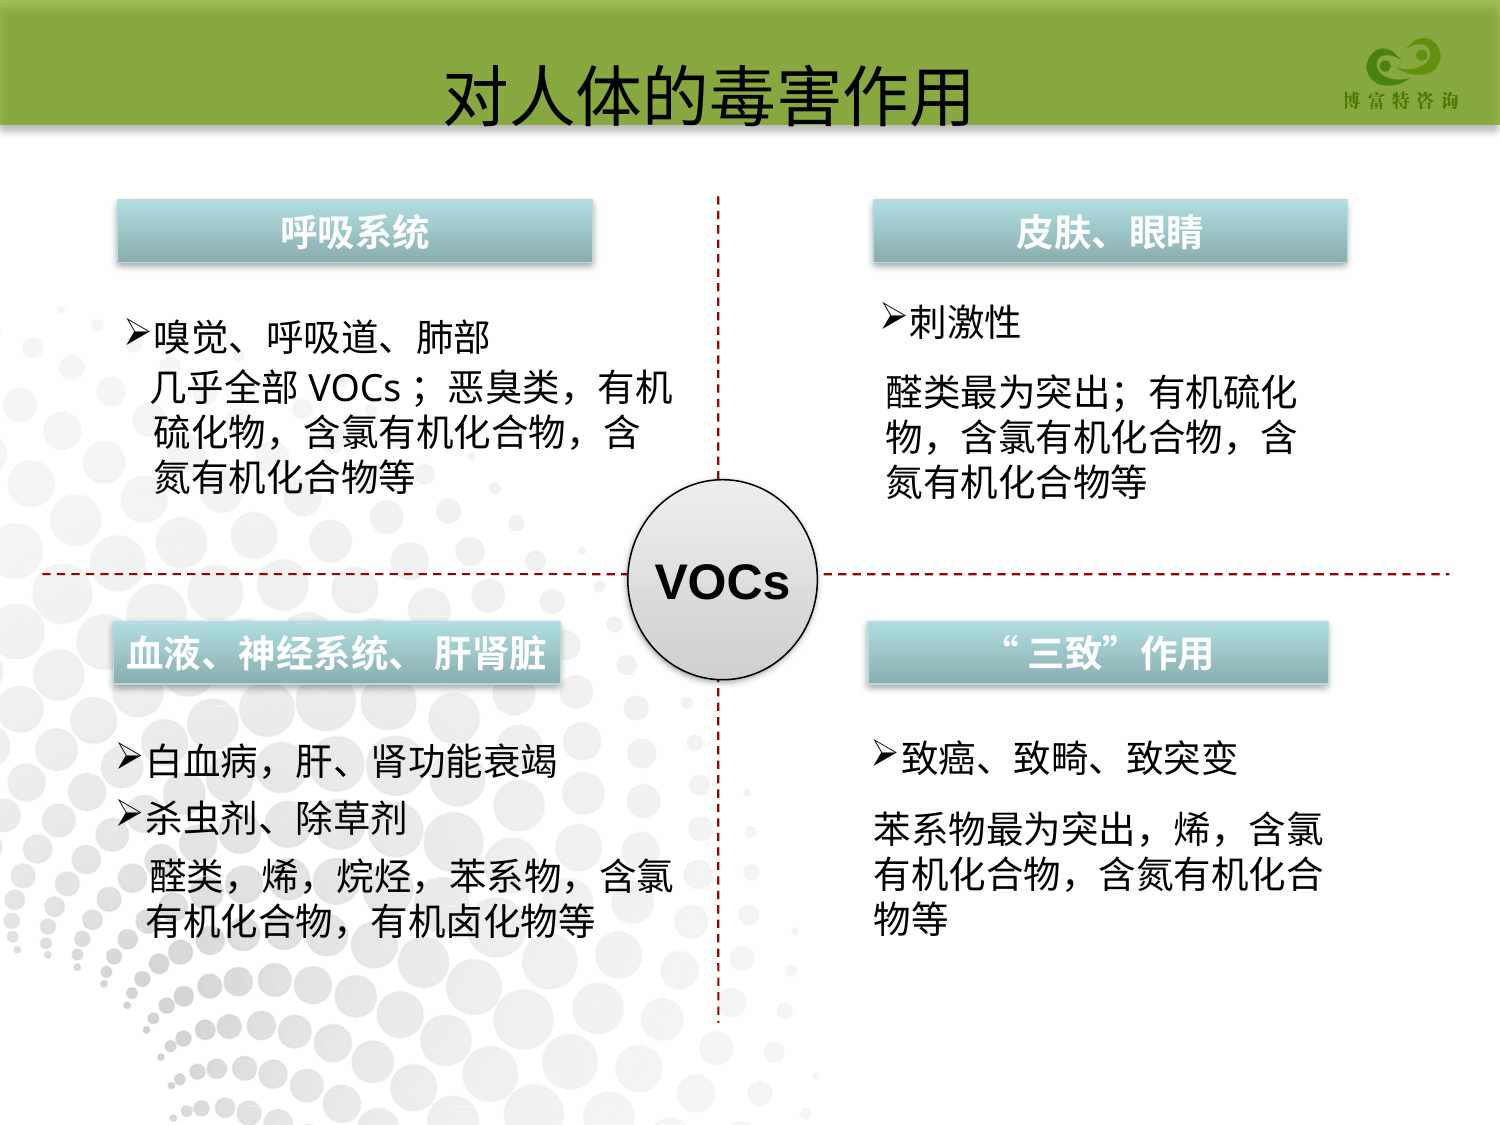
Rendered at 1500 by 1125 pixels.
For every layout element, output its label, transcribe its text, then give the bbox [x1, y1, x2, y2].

text_box 呼吸系统 [117, 199, 593, 263]
text_box 苯系物最为突出，烯，含氯有机化合物，含氮有机化合物等 [859, 798, 1344, 949]
text_box 醛类最为突出；有机硫化物，含氯有机化合物，含氮有机化合物等 [870, 361, 1344, 512]
text_box [832, 354, 1415, 531]
text_box 致癌、致畸、致突变 [855, 728, 1438, 788]
text_box 皮肤、眼睛 [873, 199, 1348, 263]
text_box 血液、神经系统、 肝肾脏 [113, 621, 561, 685]
text_box 刺激性 [864, 291, 1447, 351]
text_box 白血病，肝、肾功能衰竭 杀虫剂、除草剂 醛类，烯，烷烃，苯系物，含氯有机化合物，有机卤化物等 [100, 730, 703, 951]
text_box 嗅觉、呼吸道、肺部 几乎全部VOCs；恶臭类，有机硫化物，含氯有机化合物，含氮有机化合物等 [108, 306, 691, 506]
picture [0, 307, 820, 1125]
text_box 对人体的毒害作用 [253, 31, 1165, 159]
text_box “三致”作用 [867, 621, 1329, 685]
text_box VOCs [627, 478, 819, 681]
